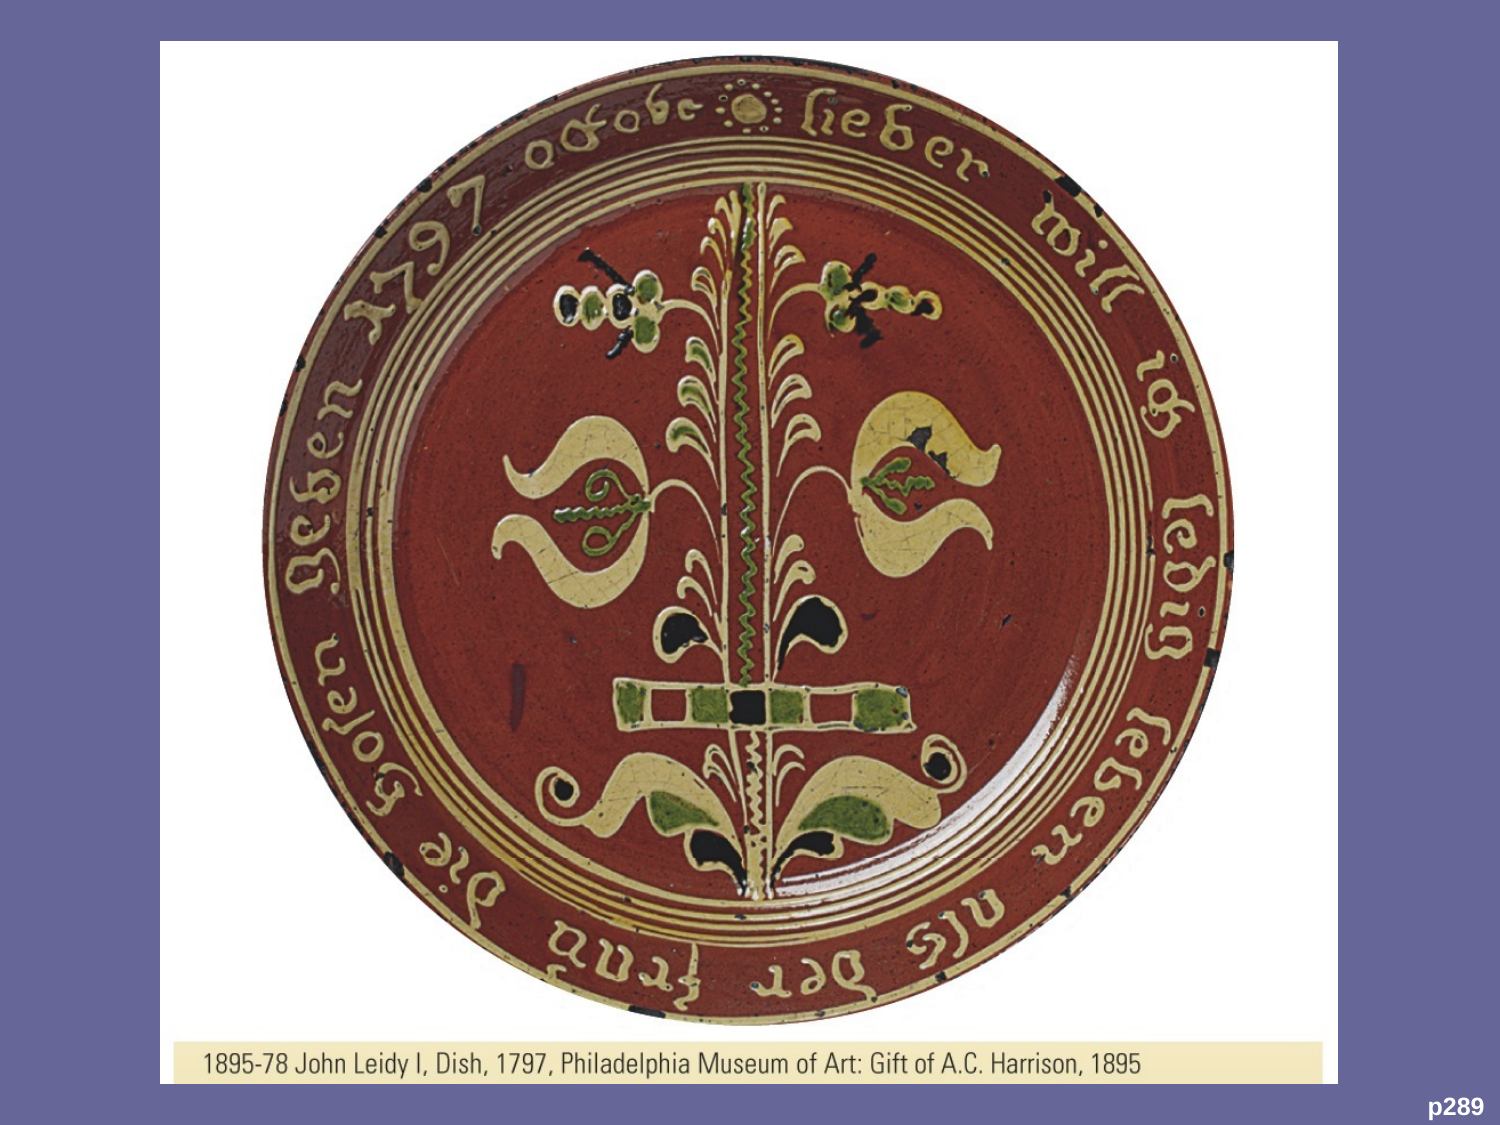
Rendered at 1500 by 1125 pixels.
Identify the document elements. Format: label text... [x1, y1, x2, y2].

text_box p289 [1412, 1083, 1500, 1125]
picture [160, 41, 1338, 1084]
